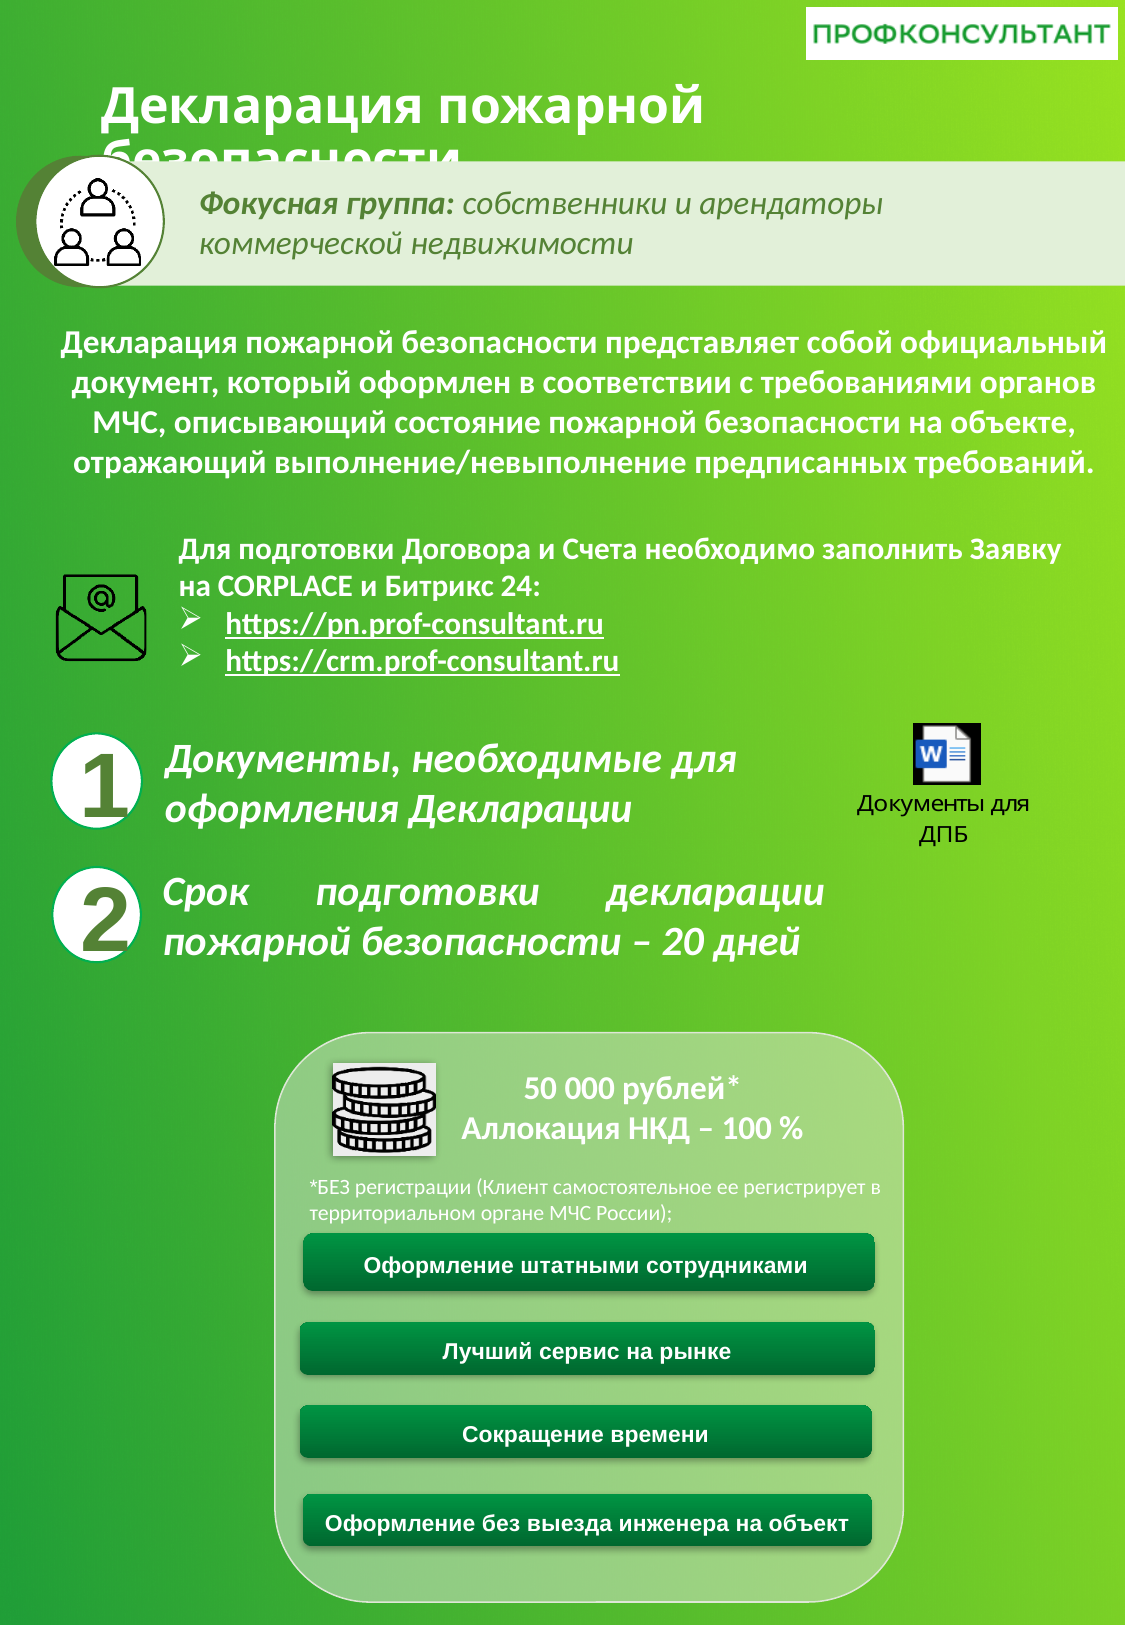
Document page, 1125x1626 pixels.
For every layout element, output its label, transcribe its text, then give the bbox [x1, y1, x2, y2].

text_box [848, 723, 1045, 882]
text_box 1 [51, 733, 142, 829]
text_box [305, 1032, 874, 1058]
text_box Декларация пожарной безопасности представляет собой официальный документ, который оформлен в соответствии с требованиями органов МЧС, описывающий состояние пожарной безопасности на объекте, отражающий выполнение/невыполнение предписанных требований. [35, 313, 1125, 530]
text_box Срок подготовки декларации пожарной безопасности – 20 дней [147, 856, 840, 972]
text_box [274, 1064, 895, 1603]
text_box Декларация пожарной безопасности [86, 72, 1086, 129]
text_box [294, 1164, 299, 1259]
text_box Для подготовки Договора и Счета необходимо заполнить Заявку на CORPLACE и Битрикс 24: https://pn.prof-consultant.ru https://crm.prof-consultant.ru [163, 520, 1090, 686]
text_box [299, 1058, 933, 1547]
text_box 2 [52, 866, 141, 963]
text_box Документы, необходимые для оформления Декларации [150, 722, 829, 838]
picture [0, 0, 1125, 1625]
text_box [15, 155, 1125, 288]
